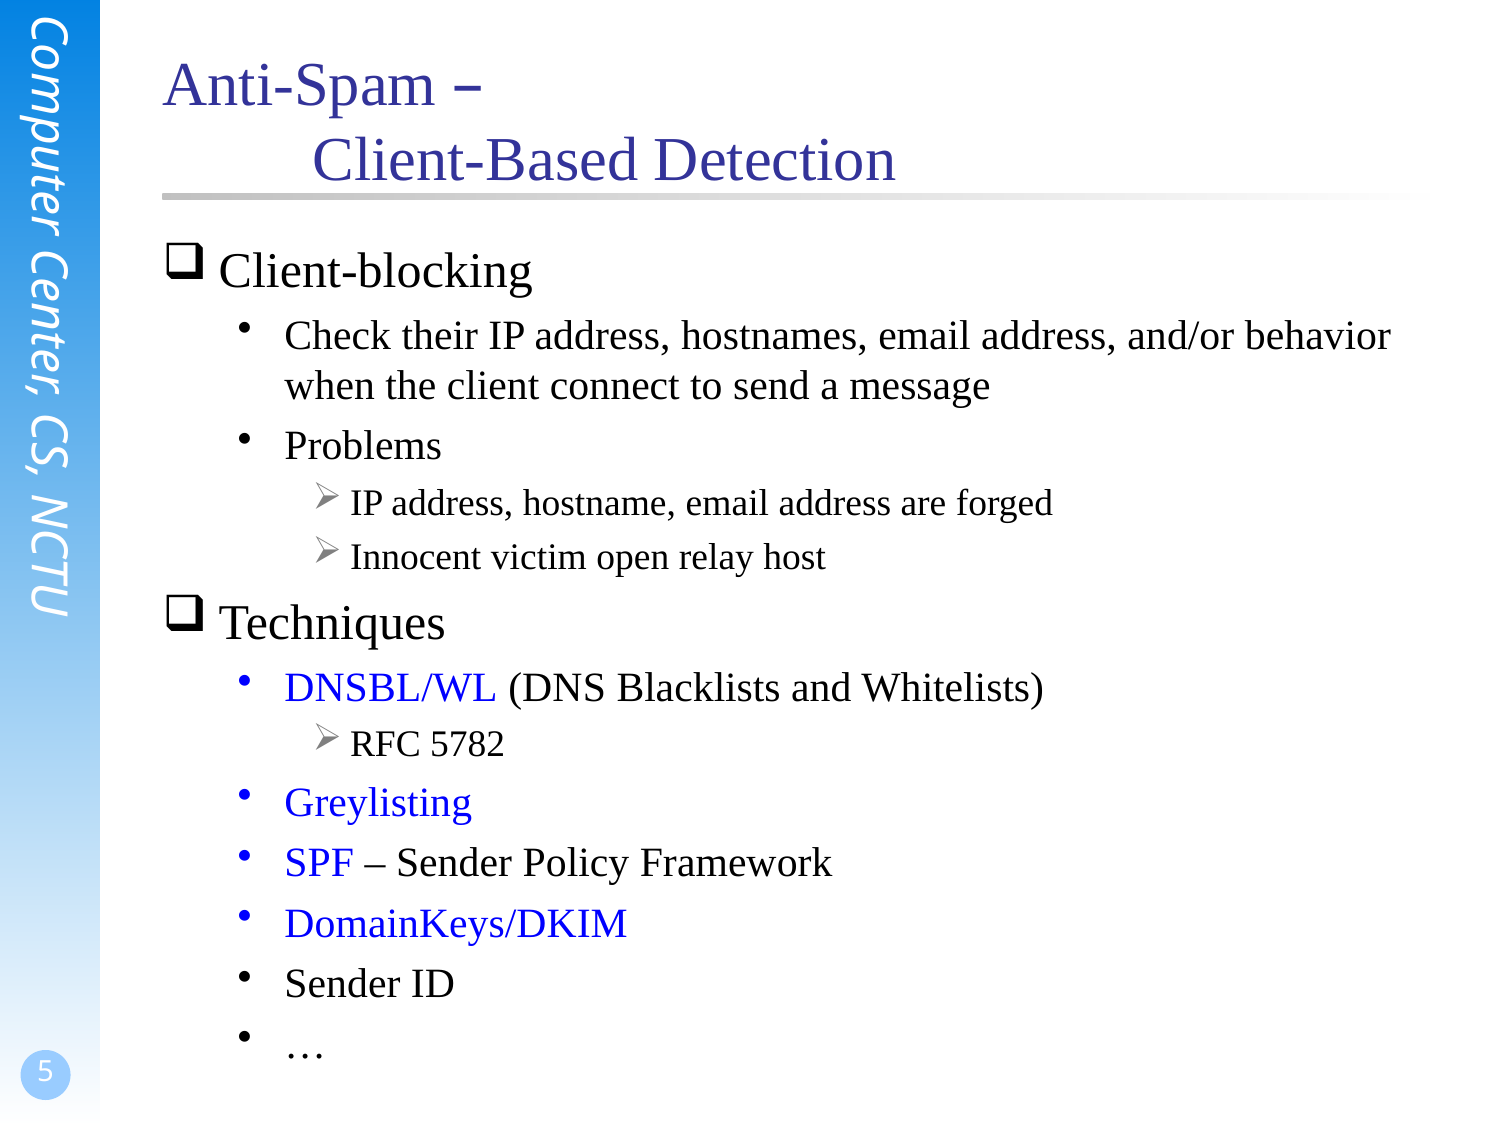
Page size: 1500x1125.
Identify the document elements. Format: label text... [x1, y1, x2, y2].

title Anti-Spam – Client-Based Detection [162, 42, 1438, 231]
list Client-blocking Check their IP address, hostnames, email address, and/or behavior when the client connect to send a message Problems IP address, hostname, email address are forged Innocent victim open relay host Techniques DNSBL/WL (DNS Blacklists and Whitelists) RFC 5782 Greylisting SPF – Sender Policy Framework DomainKeys/DKIM Sender ID … [162, 237, 1438, 1100]
